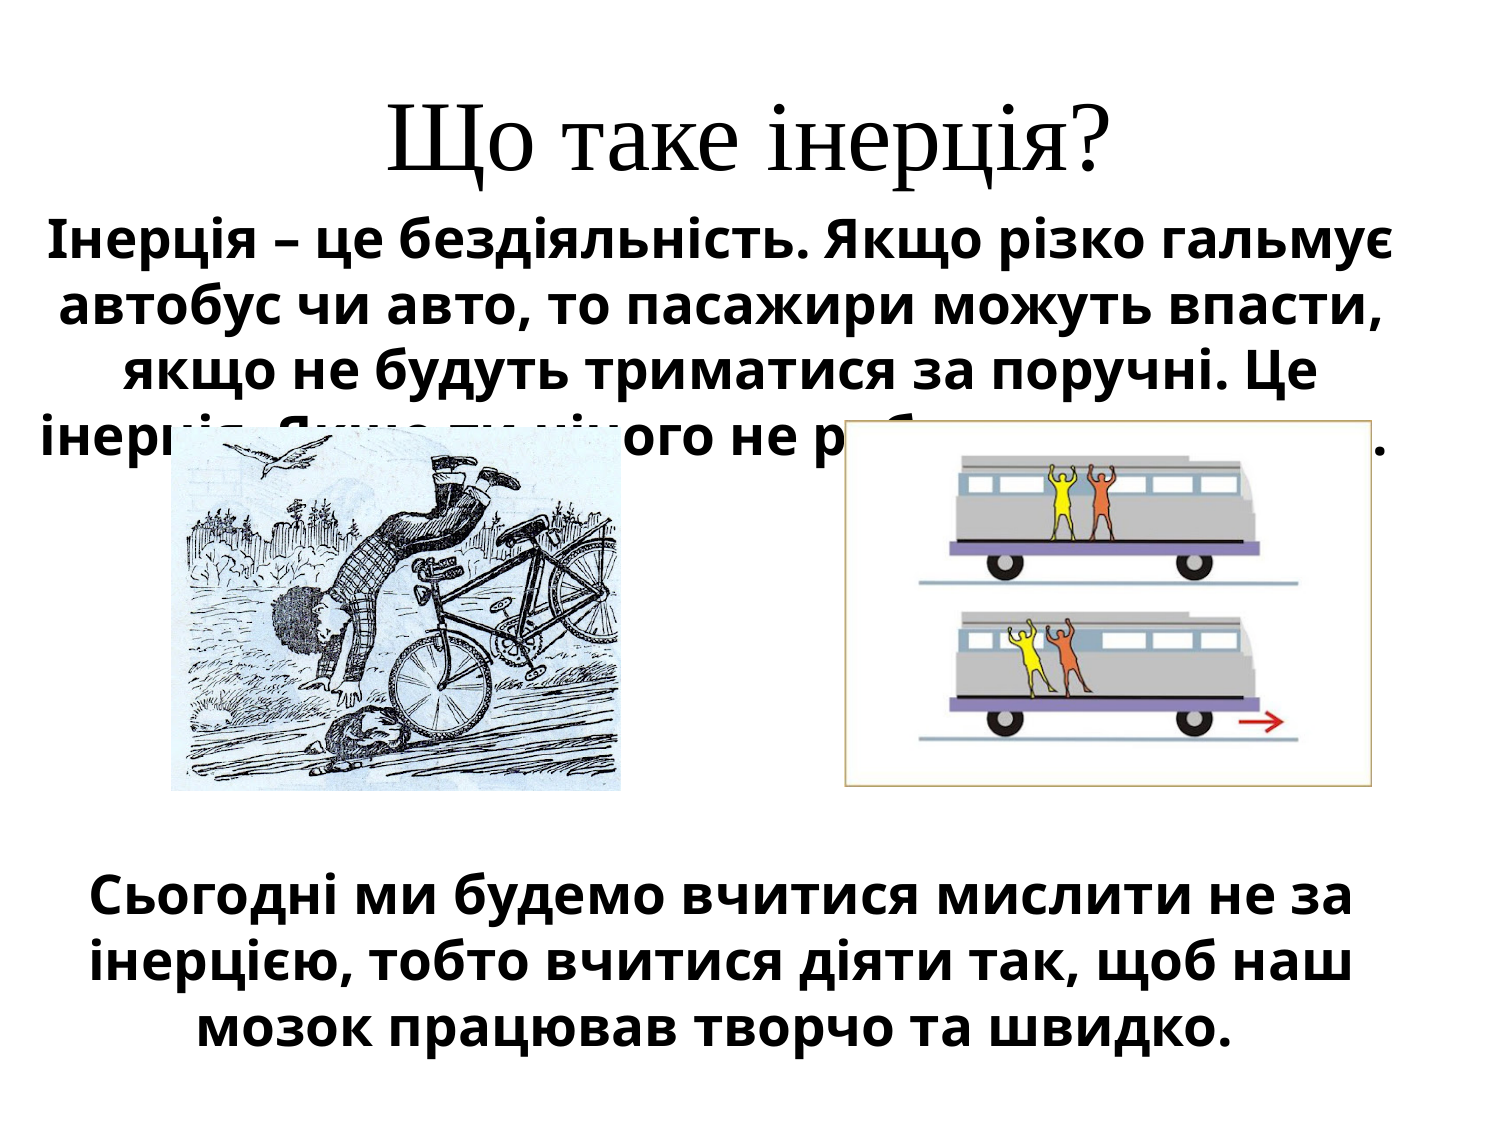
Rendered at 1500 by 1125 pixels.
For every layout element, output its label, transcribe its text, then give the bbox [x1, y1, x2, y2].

title Що таке інерція? [75, 45, 1425, 149]
list Інерція – це бездіяльність. Якщо різко гальмує автобус чи авто, то пасажири можуть впасти, якщо не будуть триматися за поручні. Це інерція. Якщо ти нічого не робиш – ти впадеш. Сьогодні ми будемо вчитися мислити не за інерцією, тобто вчитися діяти так, щоб наш мозок працював творчо та швидко. [17, 196, 1425, 1083]
picture [170, 427, 621, 791]
picture [844, 420, 1373, 787]
